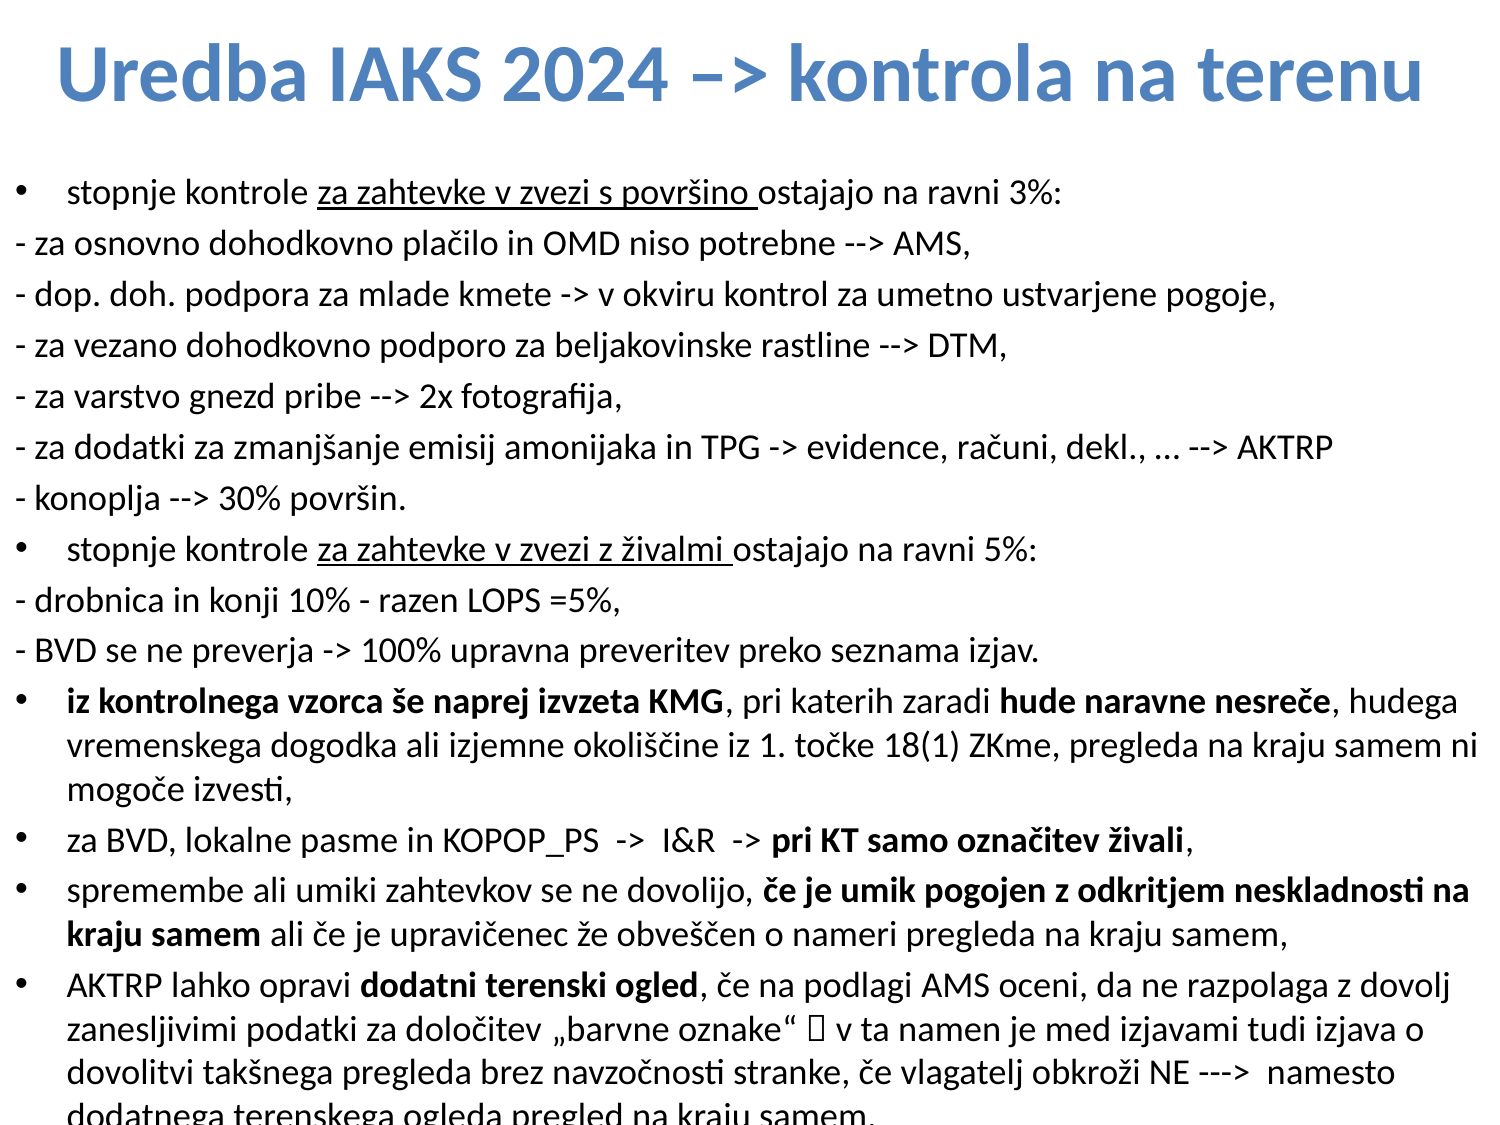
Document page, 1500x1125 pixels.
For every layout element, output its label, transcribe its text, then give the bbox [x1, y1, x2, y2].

title Uredba IAKS 2024 –> kontrola na terenu [41, 0, 1500, 138]
list stopnje kontrole za zahtevke v zvezi s površino ostajajo na ravni 3%: - za osnovno dohodkovno plačilo in OMD niso potrebne --> AMS, - dop. doh. podpora za mlade kmete -> v okviru kontrol za umetno ustvarjene pogoje, - za vezano dohodkovno podporo za beljakovinske rastline --> DTM, - za varstvo gnezd pribe --> 2x fotografija, - za dodatki za zmanjšanje emisij amonijaka in TPG -> evidence, računi, dekl., … --> AKTRP - konoplja --> 30% površin. stopnje kontrole za zahtevke v zvezi z živalmi ostajajo na ravni 5%: - drobnica in konji 10% - razen LOPS =5%, - BVD se ne preverja -> 100% upravna preveritev preko seznama izjav. iz kontrolnega vzorca še naprej izvzeta KMG, pri katerih zaradi hude naravne nesreče, hudega vremenskega dogodka ali izjemne okoliščine iz 1. točke 18(1) ZKme, pregleda na kraju samem ni mogoče izvesti, za BVD, lokalne pasme in KOPOP_PS -> I&R -> pri KT samo označitev živali, spremembe ali umiki zahtevkov se ne dovolijo, če je umik pogojen z odkritjem neskladnosti na kraju samem ali če je upravičenec že obveščen o nameri pregleda na kraju samem, AKTRP lahko opravi dodatni terenski ogled, če na podlagi AMS oceni, da ne razpolaga z dovolj zanesljivimi podatki za določitev „barvne oznake“  v ta namen je med izjavami tudi izjava o dovolitvi takšnega pregleda brez navzočnosti stranke, če vlagatelj obkroži NE ---> namesto dodatnega terenskega ogleda pregled na kraju samem. [0, 160, 1500, 1125]
